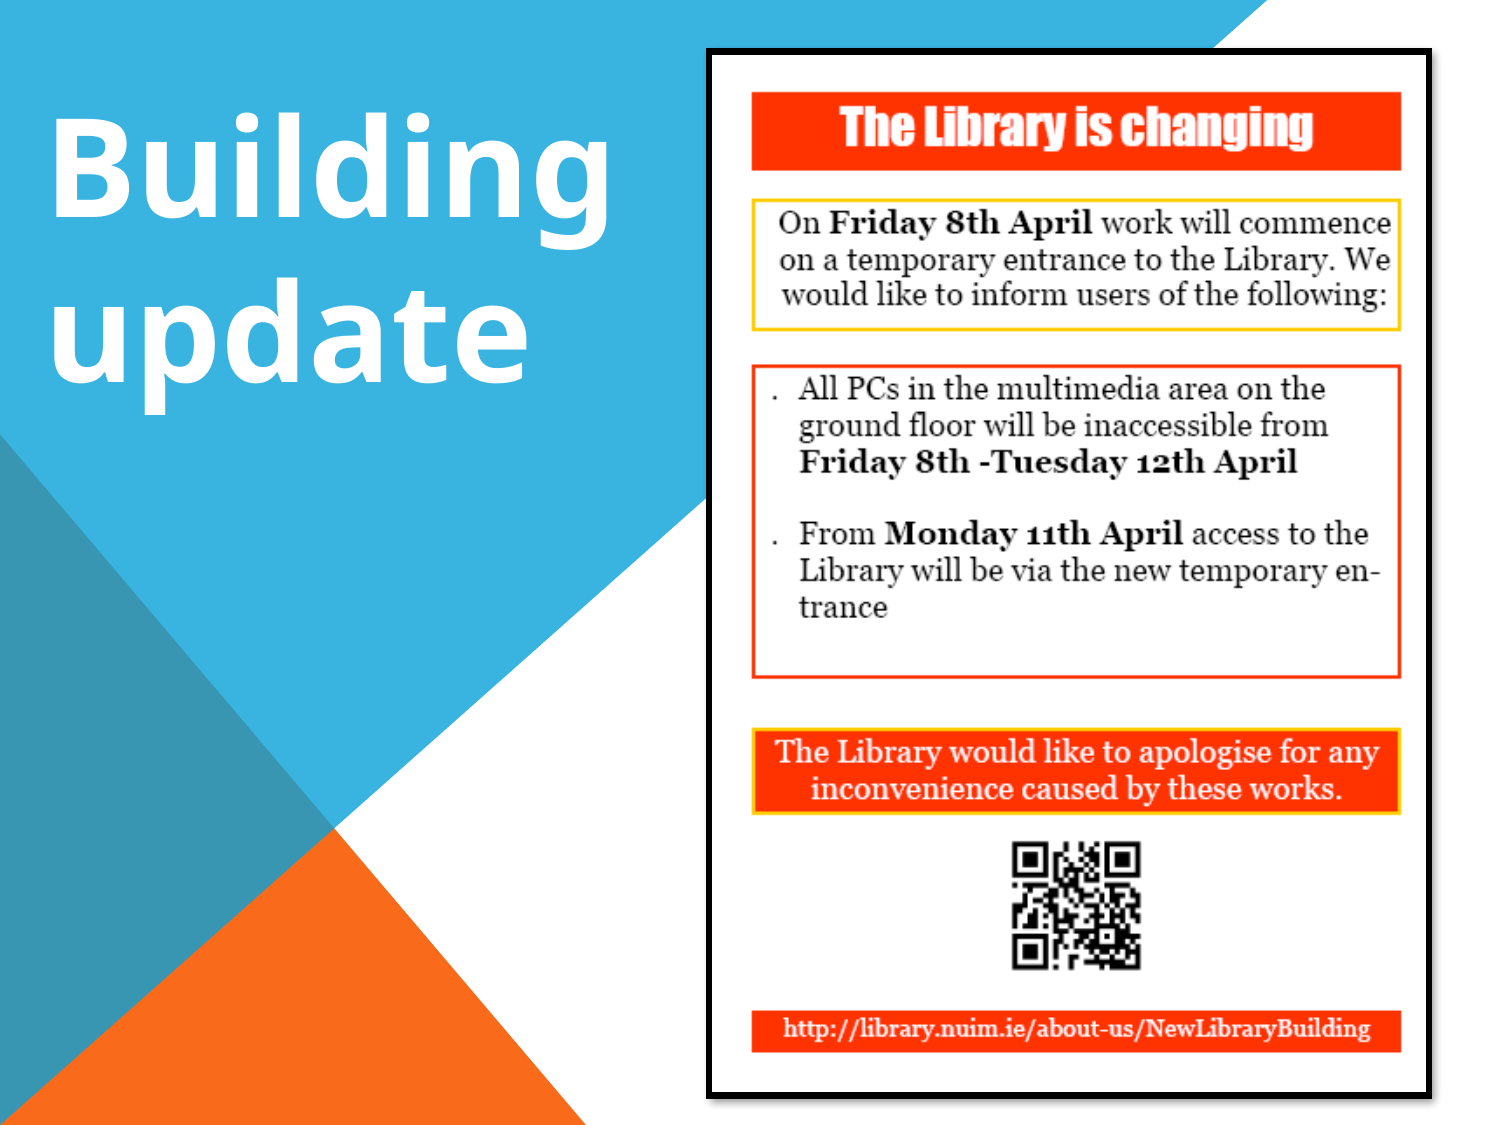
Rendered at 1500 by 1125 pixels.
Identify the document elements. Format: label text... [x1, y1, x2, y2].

title Building update [29, 231, 705, 411]
picture [712, 54, 1426, 1093]
